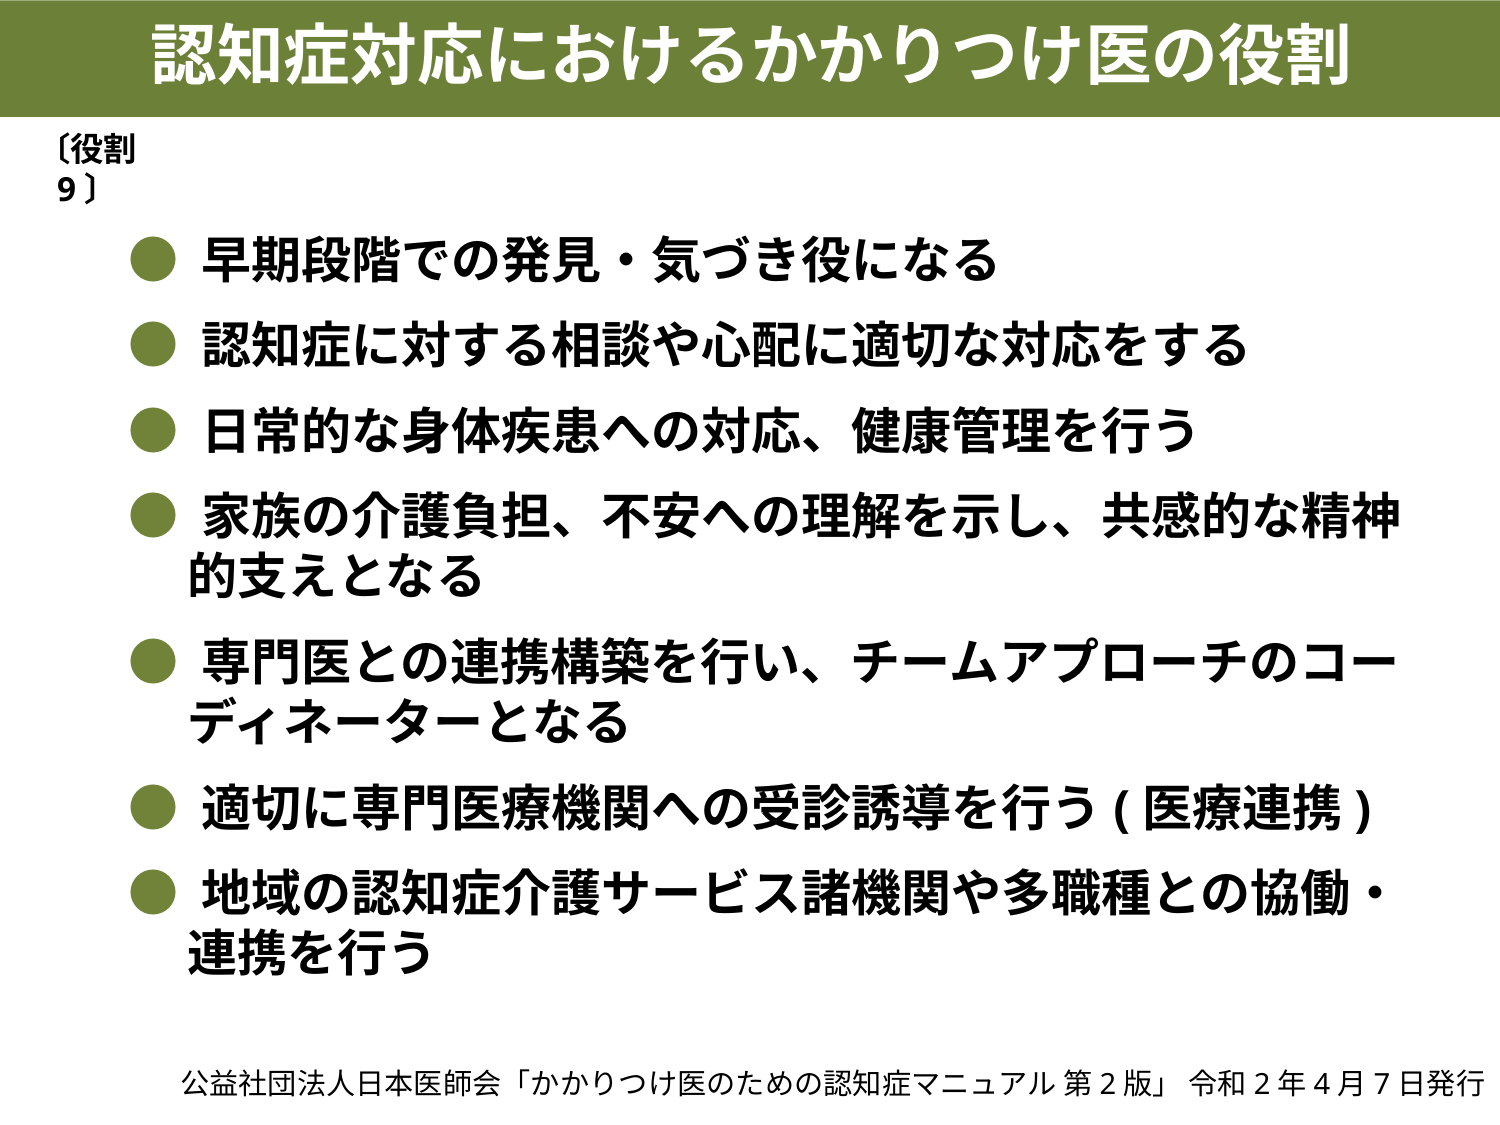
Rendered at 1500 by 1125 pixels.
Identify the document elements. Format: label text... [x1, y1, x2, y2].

text_box 公益社団法人日本医師会「かかりつけ医のための認知症マニュアル 第2版」 令和2年4月7日発行 [0, 1058, 1500, 1108]
text_box [0, 0, 1500, 119]
text_box 認知症対応におけるかかりつけ医の役割 [80, 5, 1423, 100]
text_box 〔役割 9〕 [0, 120, 175, 215]
text_box ● 早期段階での発見・気づき役になる ● 認知症に対する相談や心配に適切な対応をする ● 日常的な身体疾患への対応、健康管理を行う ● 家族の介護負担、不安への理解を示し、共感的な精神的支えとなる ● 専門医との連携構築を行い、チームアプローチのコーディネーターとなる ● 適切に専門医療機関への受診誘導を行う(医療連携) ● 地域の認知症介護サービス諸機関や多職種との協働・連携を行う [113, 220, 1423, 990]
